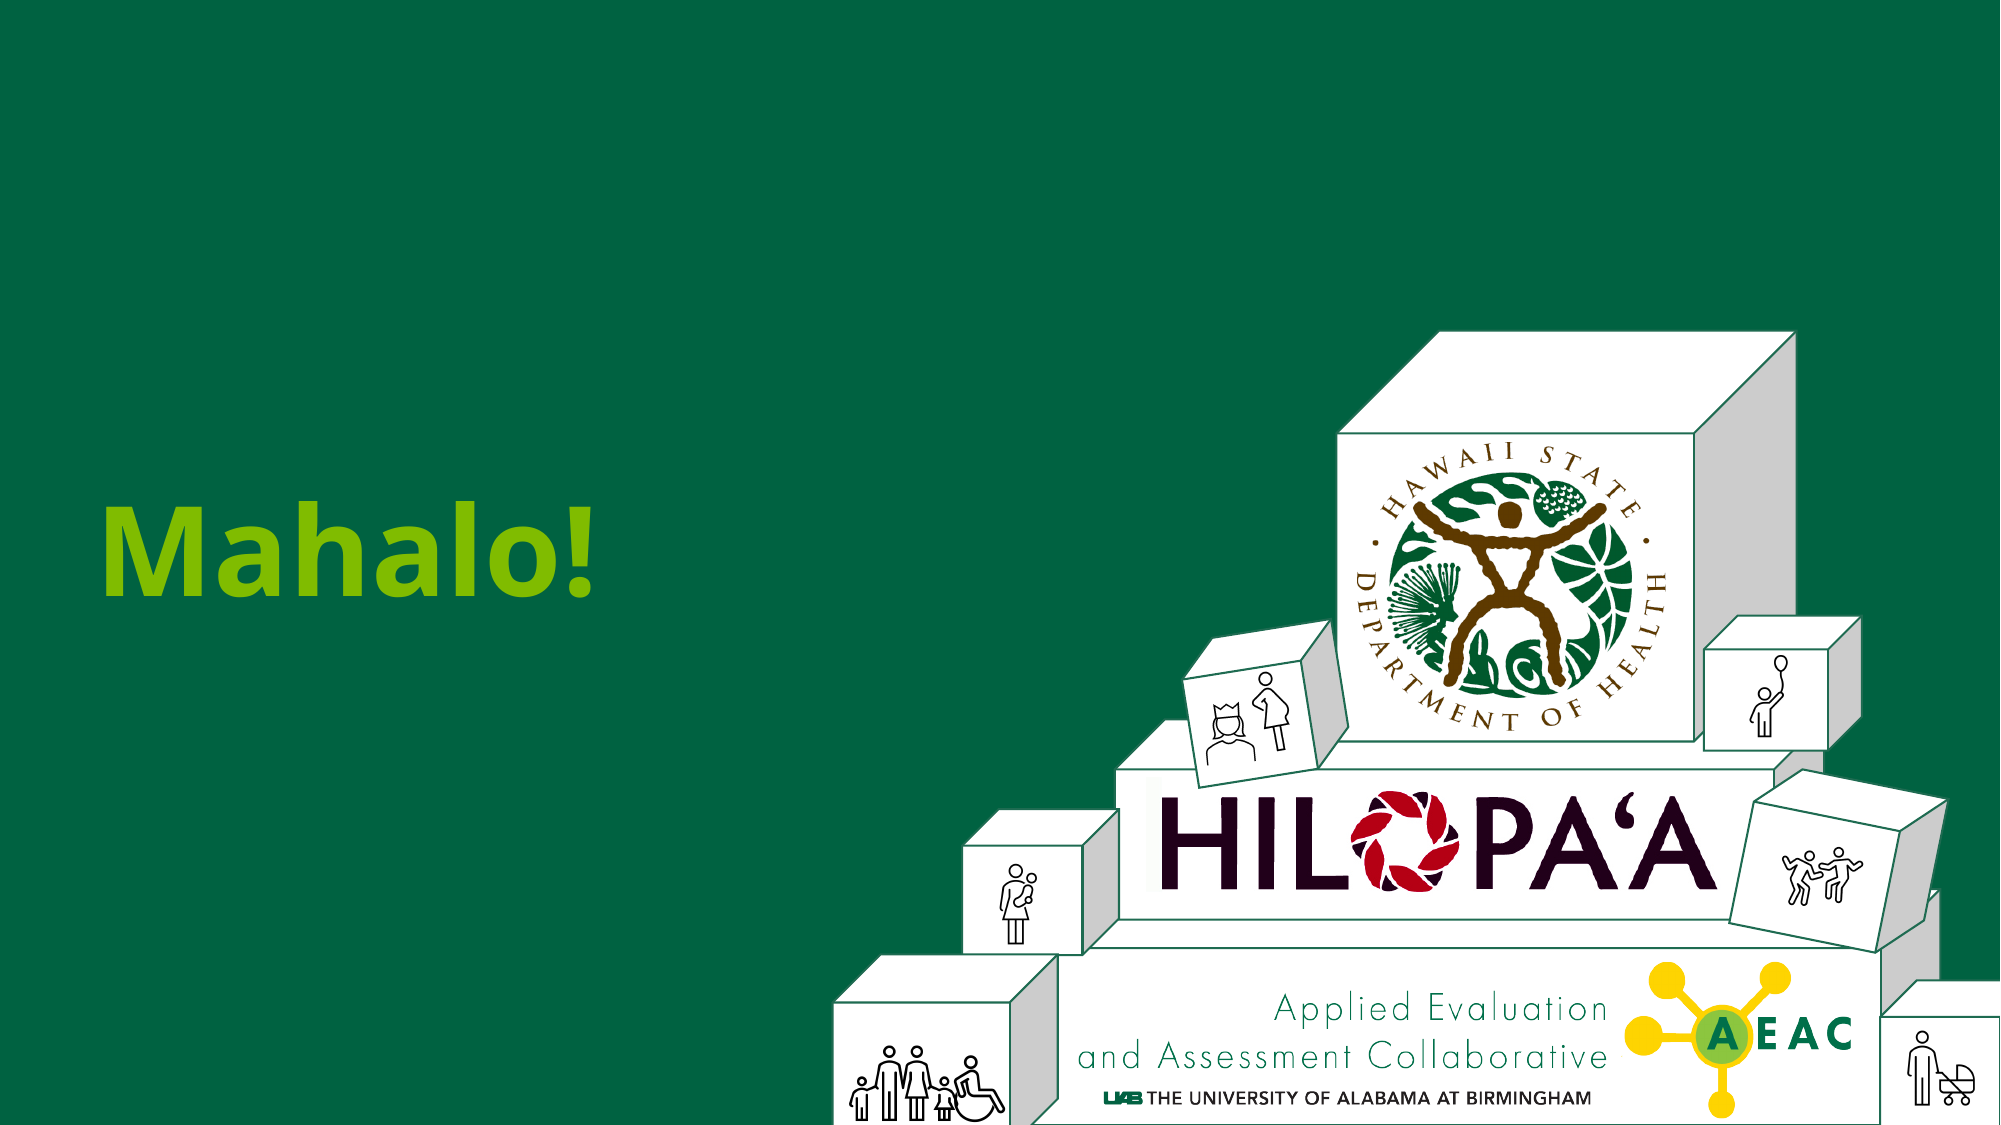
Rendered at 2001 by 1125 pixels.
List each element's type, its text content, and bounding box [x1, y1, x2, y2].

picture [843, 1023, 1017, 1125]
picture [974, 861, 1060, 947]
text_box [1825, 772, 1950, 889]
picture [1895, 1023, 1985, 1113]
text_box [1114, 719, 1825, 920]
picture [1776, 833, 1870, 920]
title Mahalo! [95, 329, 1326, 722]
text_box [1941, 1015, 2000, 1125]
text_box [1180, 617, 1336, 719]
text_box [1336, 330, 1797, 742]
picture [1190, 662, 1318, 774]
text_box [961, 808, 1114, 953]
text_box [1797, 614, 1863, 752]
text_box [1026, 889, 1941, 1125]
text_box [831, 953, 1026, 1125]
picture [1724, 653, 1811, 739]
